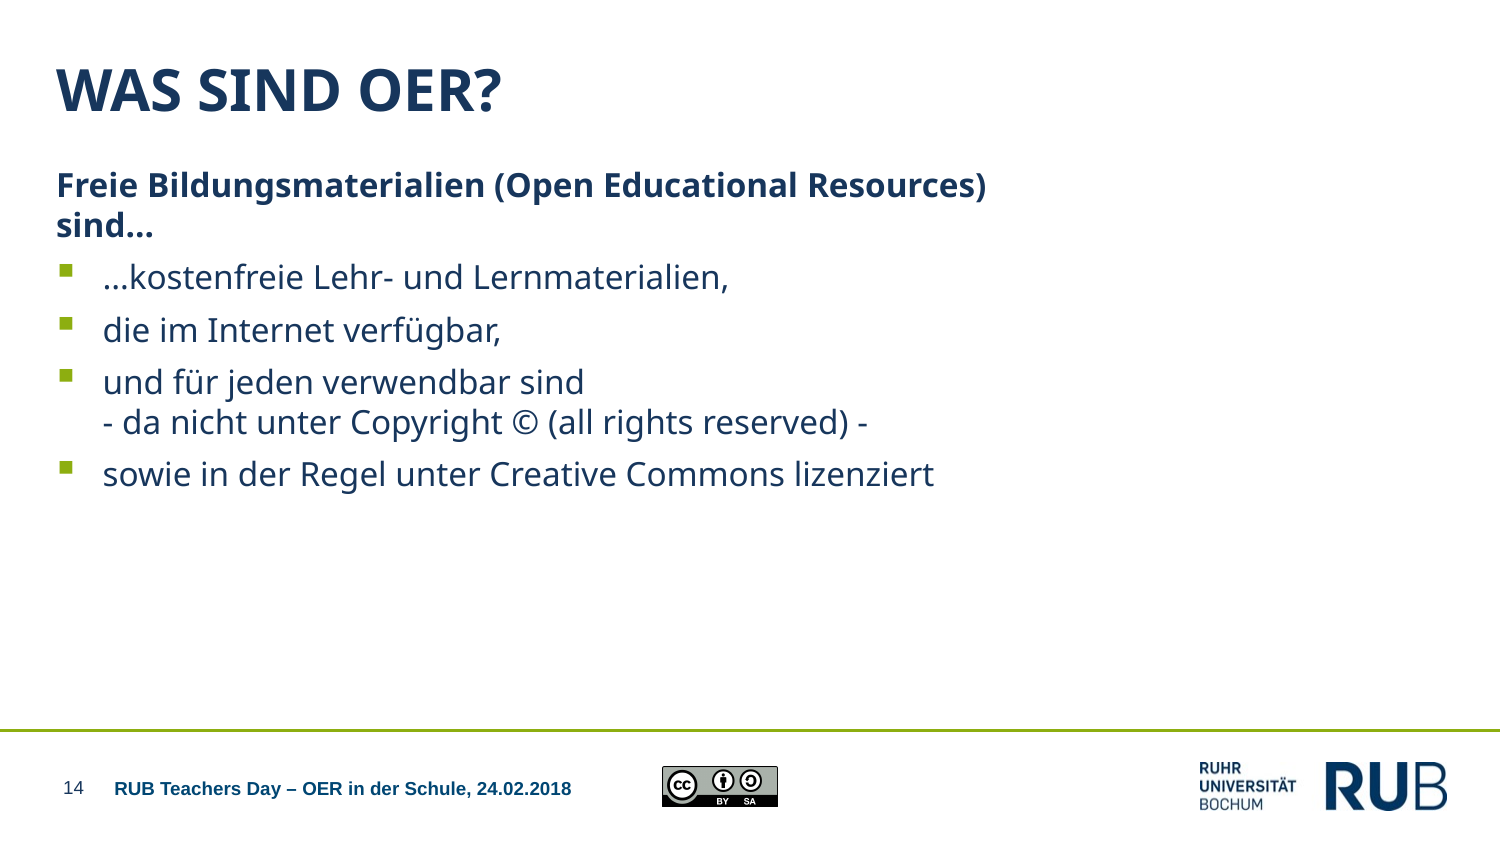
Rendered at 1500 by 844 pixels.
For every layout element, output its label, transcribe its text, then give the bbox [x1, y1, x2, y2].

slide_number 14 [0, 764, 85, 810]
text_box RUB Teachers Day – OER in der Schule, 24.02.2018 [114, 776, 948, 822]
picture [662, 766, 778, 807]
text_box Freie Bildungsmaterialien (Open Educational Resources) sind… …kostenfreie Lehr- und Lernmaterialien, die im Internet verfügbar, und für jeden verwendbar sind - da nicht unter Copyright © (all rights reserved) - sowie in der Regel unter Creative Commons lizenziert [55, 164, 1015, 494]
text_box Was sind oer? [55, 53, 1001, 124]
picture [1200, 762, 1447, 811]
